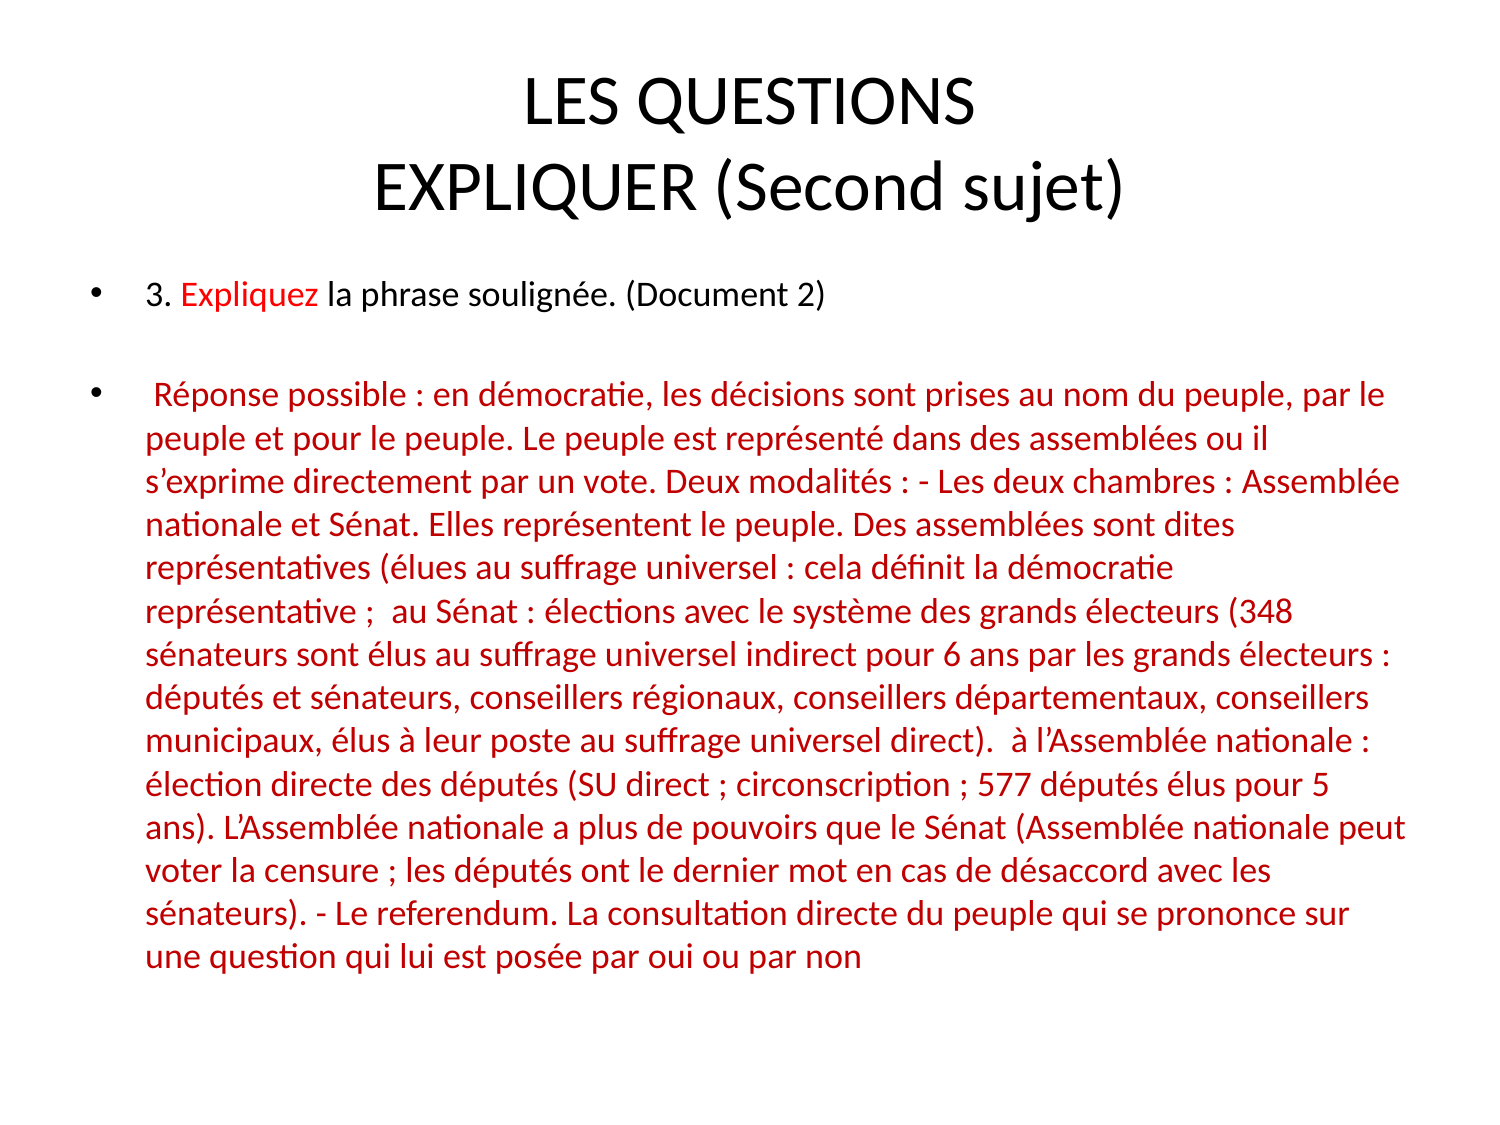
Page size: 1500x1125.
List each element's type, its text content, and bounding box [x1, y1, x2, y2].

title LES QUESTIONS EXPLIQUER (Second sujet) [75, 45, 1425, 233]
list 3. Expliquez la phrase soulignée. (Document 2) Réponse possible : en démocratie, les décisions sont prises au nom du peuple, par le peuple et pour le peuple. Le peuple est représenté dans des assemblées ou il s’exprime directement par un vote. Deux modalités : - Les deux chambres : Assemblée nationale et Sénat. Elles représentent le peuple. Des assemblées sont dites représentatives (élues au suffrage universel : cela définit la démocratie représentative ; au Sénat : élections avec le système des grands électeurs (348 sénateurs sont élus au suffrage universel indirect pour 6 ans par les grands électeurs : députés et sénateurs, conseillers régionaux, conseillers départementaux, conseillers municipaux, élus à leur poste au suffrage universel direct). à l’Assemblée nationale : élection directe des députés (SU direct ; circonscription ; 577 députés élus pour 5 ans). L’Assemblée nationale a plus de pouvoirs que le Sénat (Assemblée nationale peut voter la censure ; les députés ont le dernier mot en cas de désaccord avec les sénateurs). - Le referendum. La consultation directe du peuple qui se prononce sur une question qui lui est posée par oui ou par non [75, 262, 1425, 1005]
